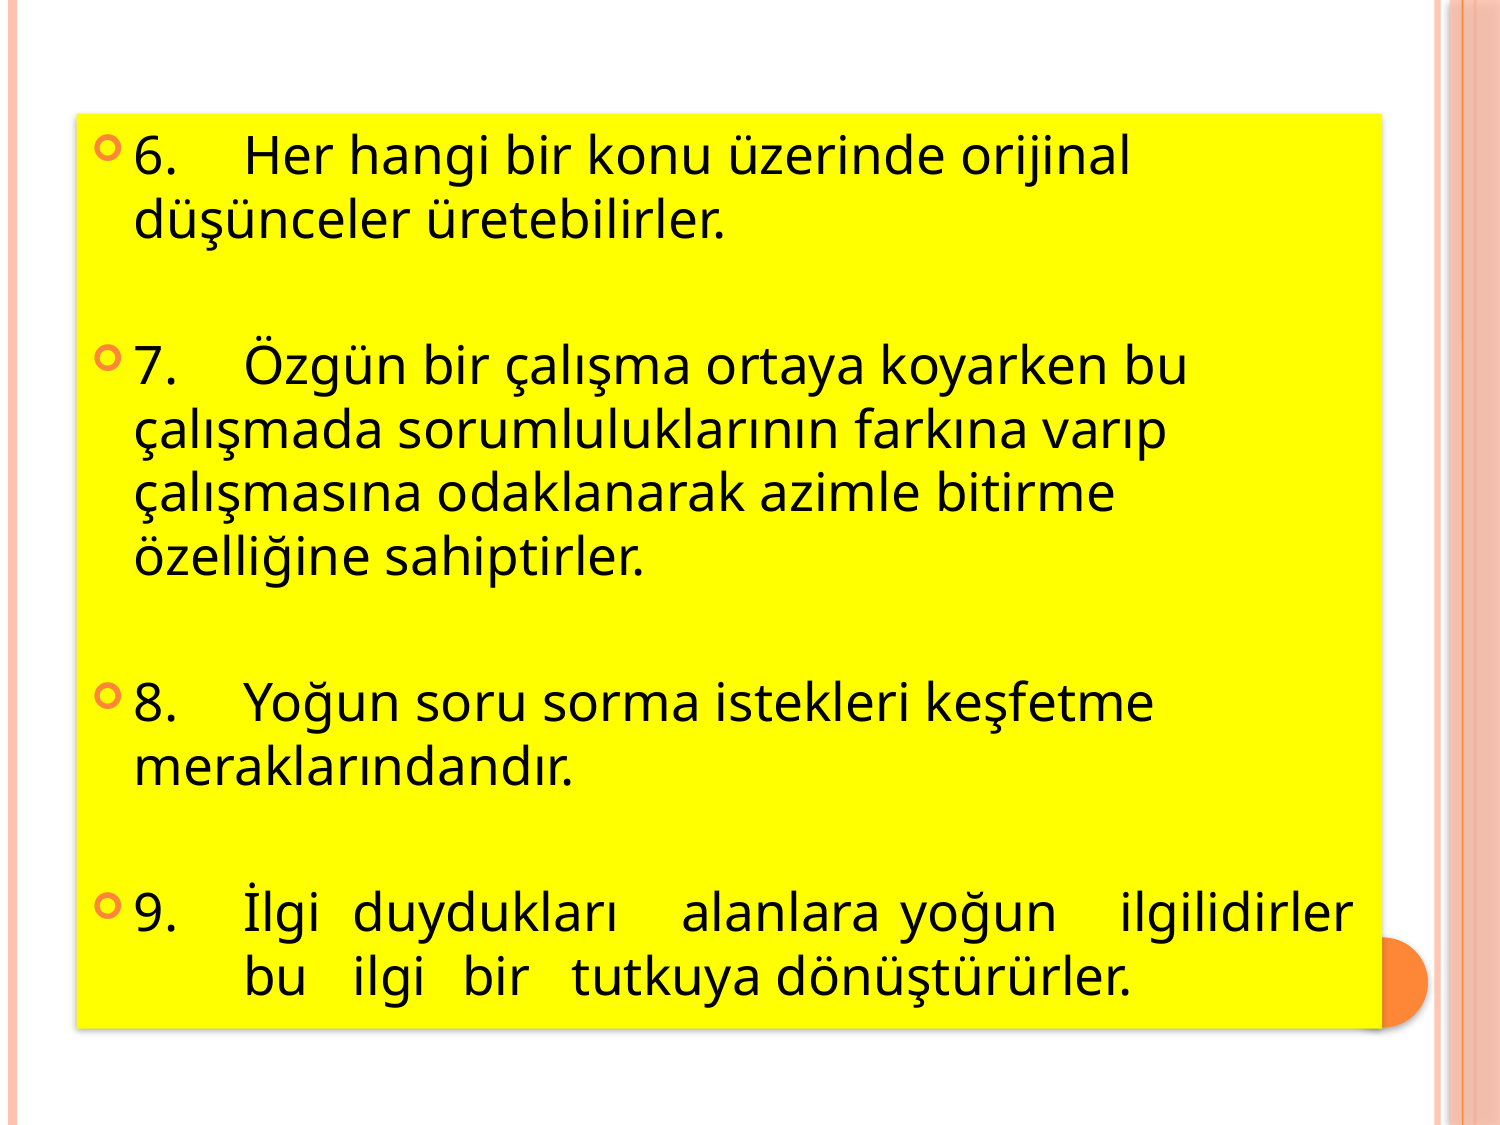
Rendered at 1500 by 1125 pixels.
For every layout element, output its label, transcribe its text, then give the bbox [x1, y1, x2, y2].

list 6. Her hangi bir konu üzerinde orijinal düşünceler üretebilirler. 7. Özgün bir çalışma ortaya koyarken bu çalışmada sorumluluklarının farkına varıp çalışmasına odaklanarak azimle bitirme özelliğine sahiptirler. 8. Yoğun soru sorma istekleri keşfetme meraklarındandır. 9. İlgi duydukları alanlara yoğun ilgilidirler bu ilgi bir tutkuya dönüştürürler. [76, 113, 1383, 1029]
